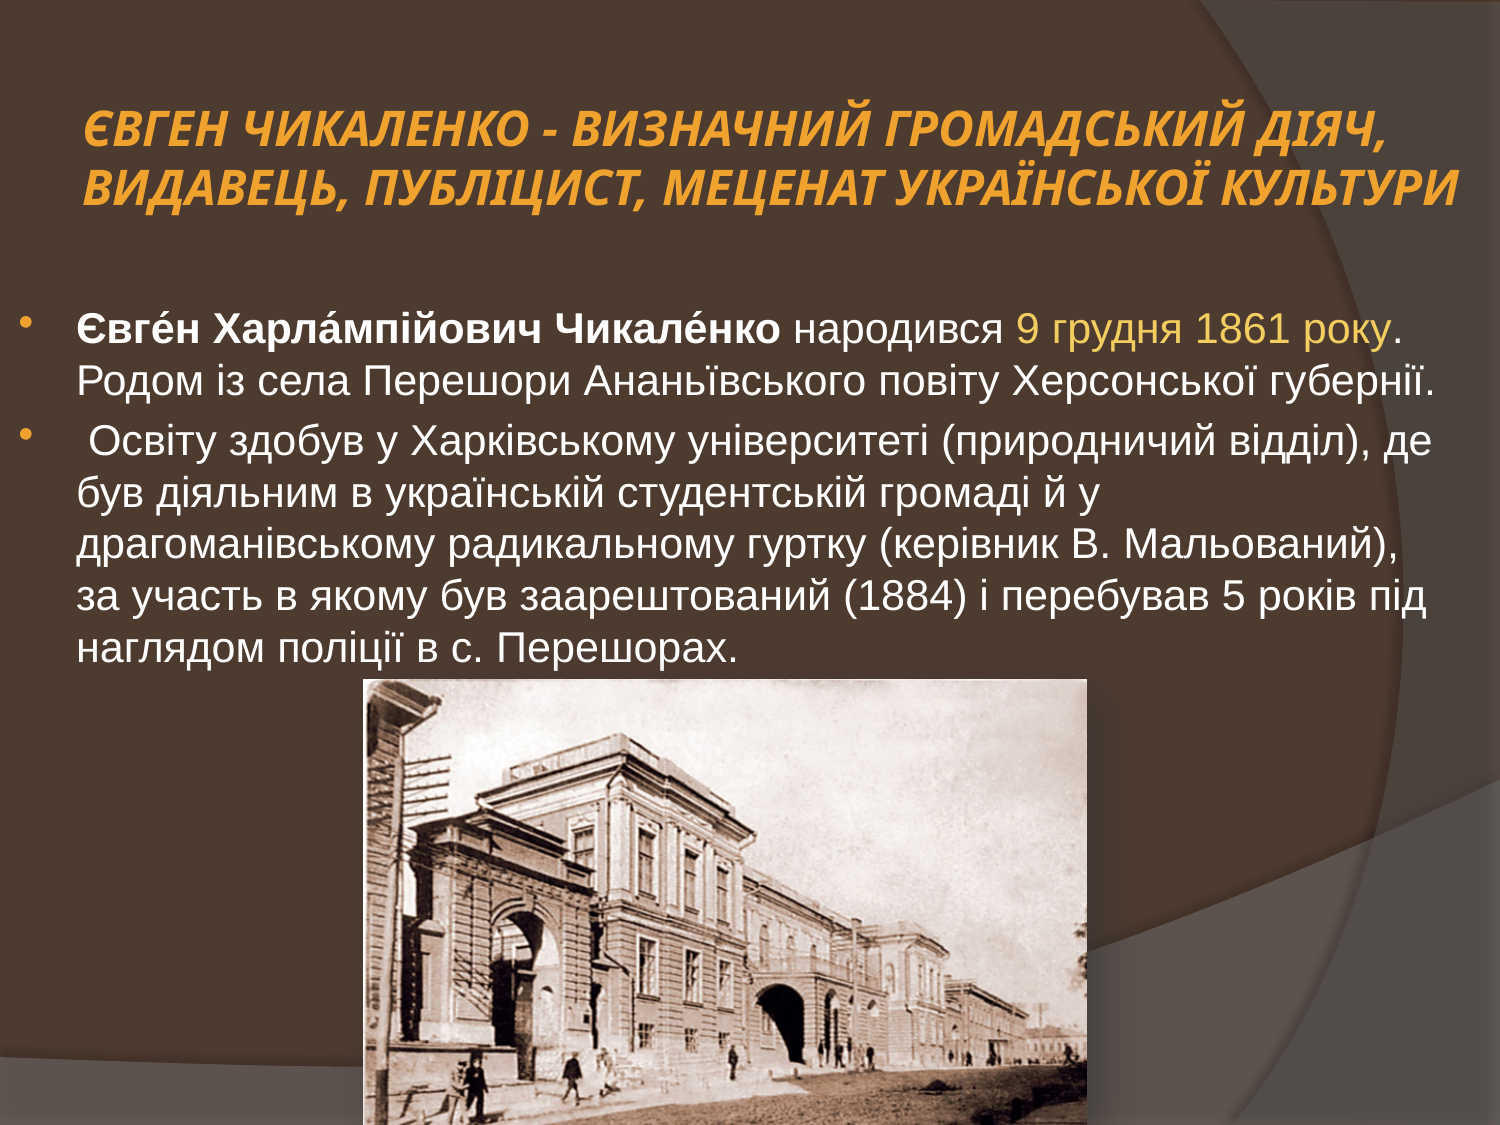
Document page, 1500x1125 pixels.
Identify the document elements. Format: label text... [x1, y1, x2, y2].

title Євген Чикаленко - визначний громадський діяч, видавець, публіцист, меценат української культури [75, 82, 1500, 319]
list Євге́н Харла́мпійович Чикале́нко народився 9 грудня 1861 року. Родом із села Перешори Ананьївського повіту Херсонської губернії. Освіту здобув у Харківському університеті (природничий відділ), де був діяльним в українській студентській громаді й у драгоманівському радикальному гуртку (керівник В. Мальований), за участь в якому був заарештований (1884) і перебував 5 років під наглядом поліції в с. Перешорах. [0, 292, 1461, 692]
picture [363, 679, 1087, 1125]
